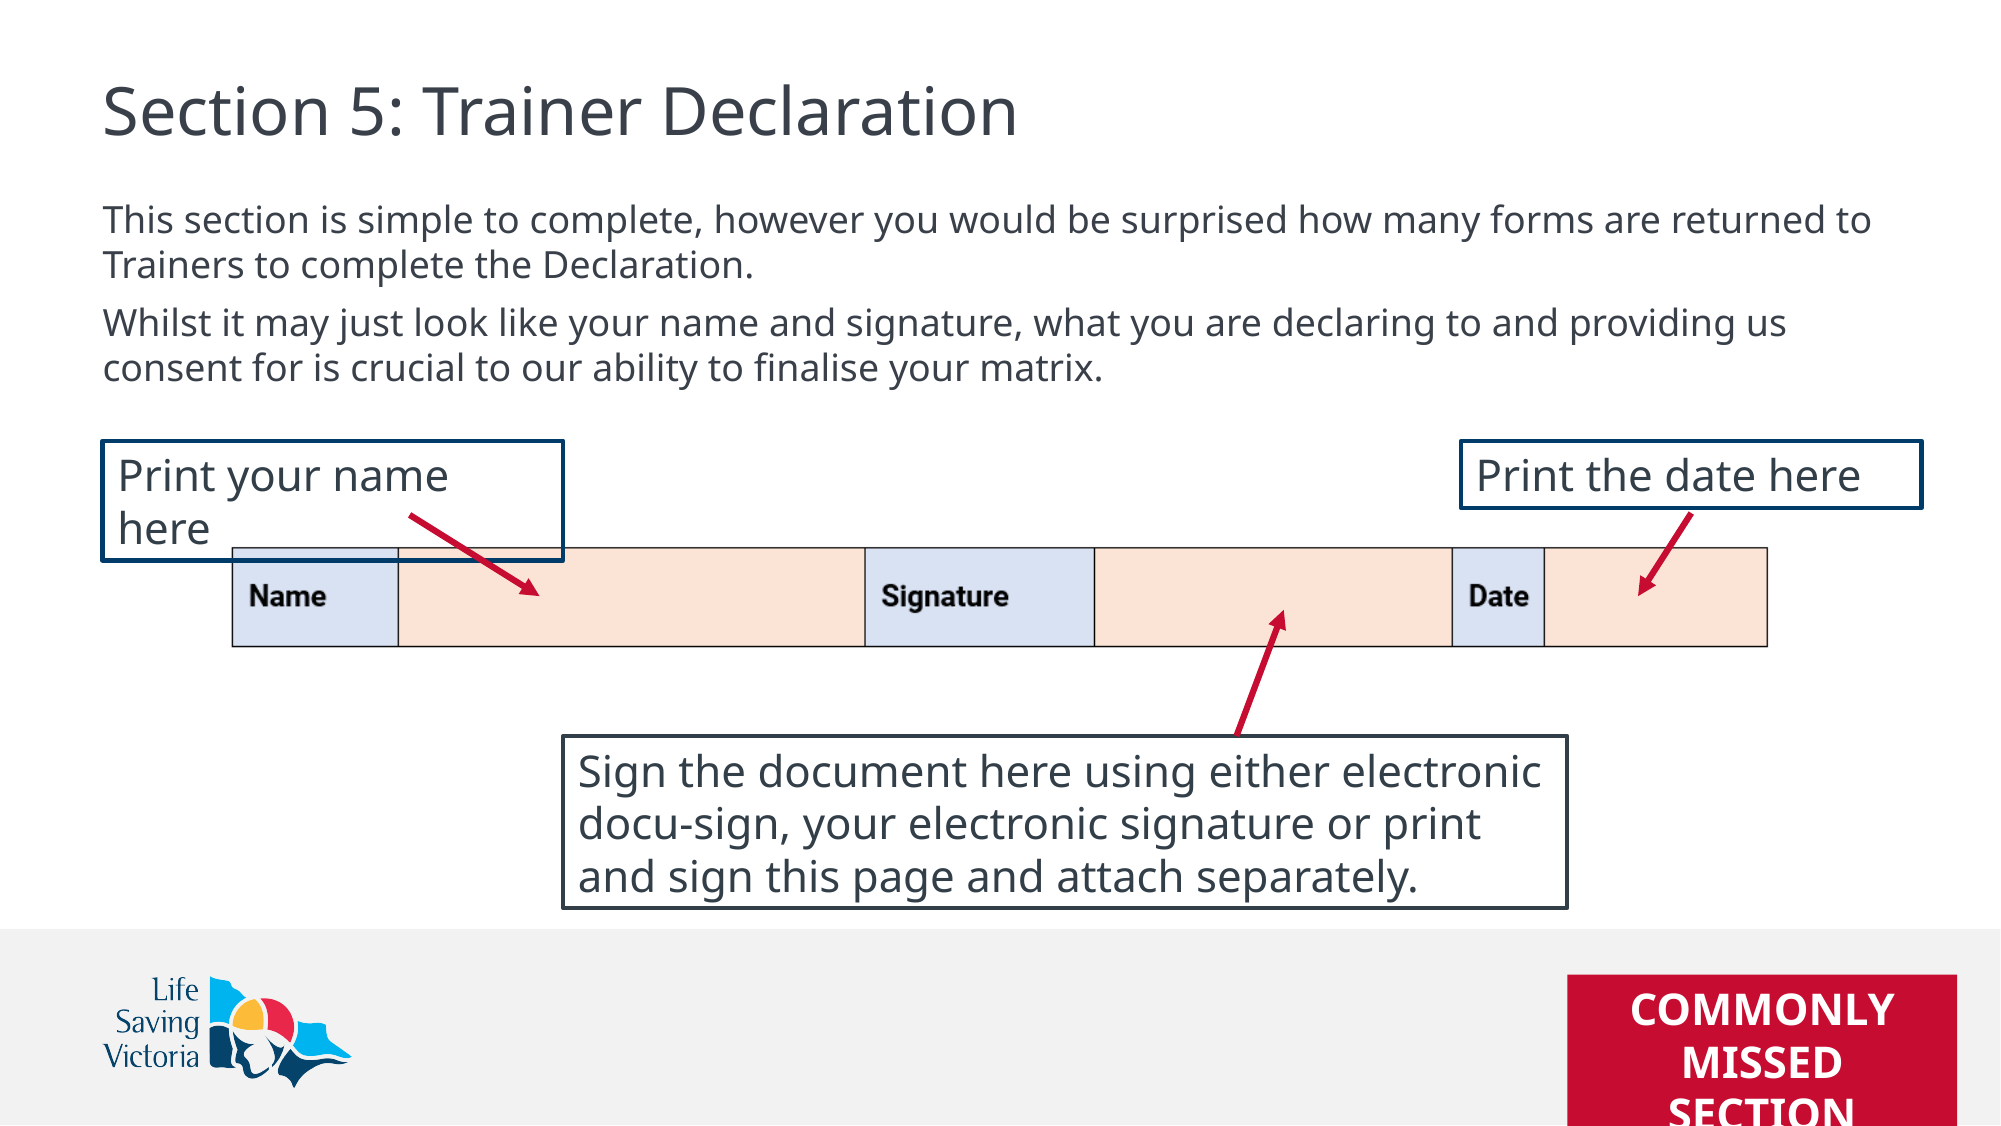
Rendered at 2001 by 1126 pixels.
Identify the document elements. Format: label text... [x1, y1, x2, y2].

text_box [409, 514, 540, 597]
list This section is simple to complete, however you would be surprised how many forms are returned to Trainers to complete the Declaration. Whilst it may just look like your name and signature, what you are declaring to and providing us consent for is crucial to our ability to finalise your matrix. [102, 196, 1898, 457]
text_box Print your name here [102, 440, 564, 561]
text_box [1236, 609, 1284, 736]
picture [102, 976, 352, 1088]
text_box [1638, 513, 1692, 597]
text_box Sign the document here using either electronic docu-sign, your electronic signature or print and sign this page and attach separately. [563, 735, 1568, 909]
picture [228, 542, 1772, 650]
title Section 5: Trainer Declaration [102, 66, 1898, 150]
text_box COMMONLY MISSED SECTION [1567, 974, 1958, 1126]
text_box Print the date here [1460, 440, 1922, 508]
